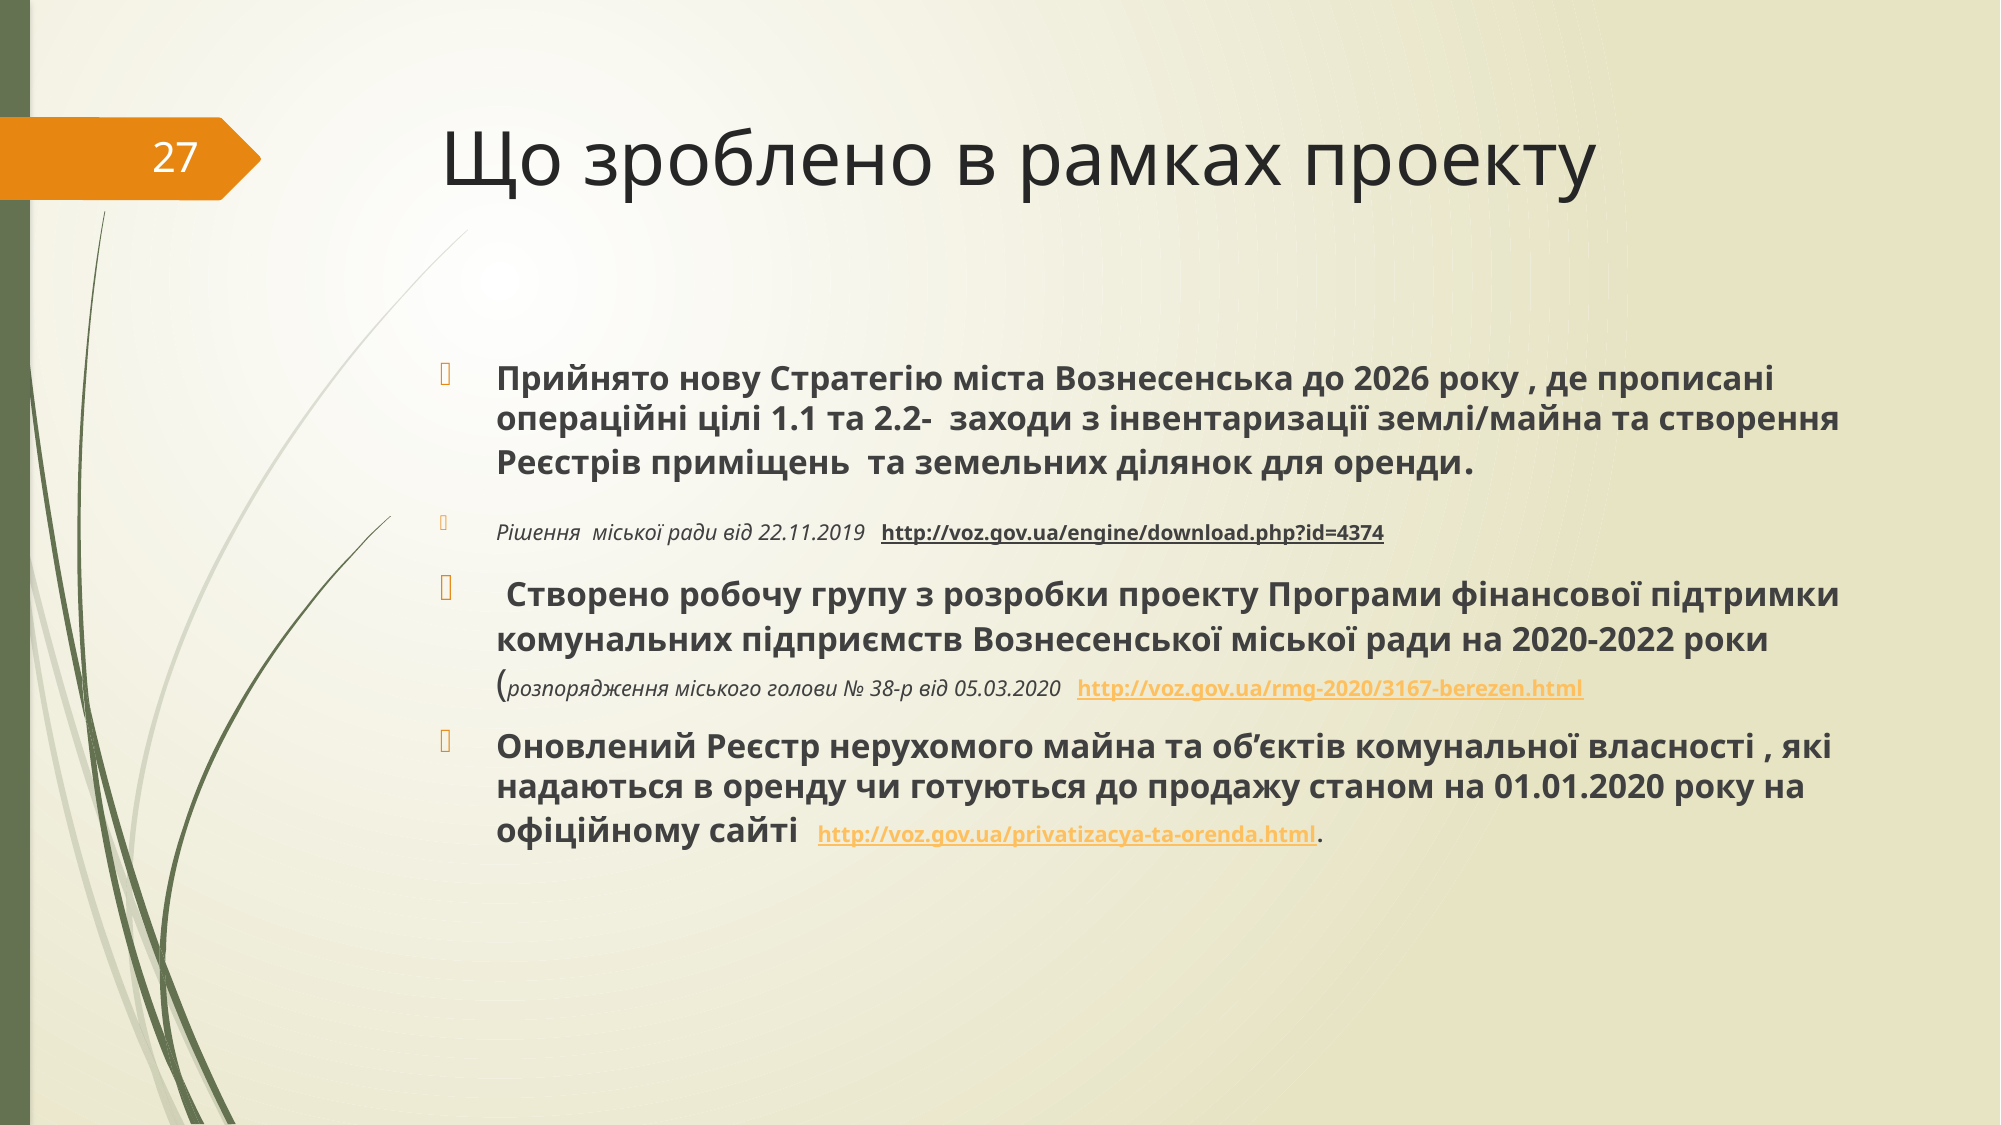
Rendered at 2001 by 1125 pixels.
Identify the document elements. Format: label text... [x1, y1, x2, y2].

list Прийнято нову Стратегію міста Вознесенська до 2026 року , де прописані операційні цілі 1.1 та 2.2- заходи з інвентаризації землі/майна та створення Реєстрів приміщень та земельних ділянок для оренди. Рішення міської ради від 22.11.2019 http://voz.gov.ua/engine/download.php?id=4374 Створено робочу групу з розробки проекту Програми фінансової підтримки комунальних підприємств Вознесенської міської ради на 2020-2022 роки (розпорядження міського голови № 38-р від 05.03.2020 http://voz.gov.ua/rmg-2020/3167-berezen.html Оновлений Реєстр нерухомого майна та об’єктів комунальної власності , які надаються в оренду чи готуються до продажу станом на 01.01.2020 року на офіційному сайті http://voz.gov.ua/privatizacya-ta-orenda.html. [424, 350, 1888, 970]
title Що зроблено в рамках проекту [425, 102, 1888, 313]
slide_number 27 [87, 129, 216, 190]
